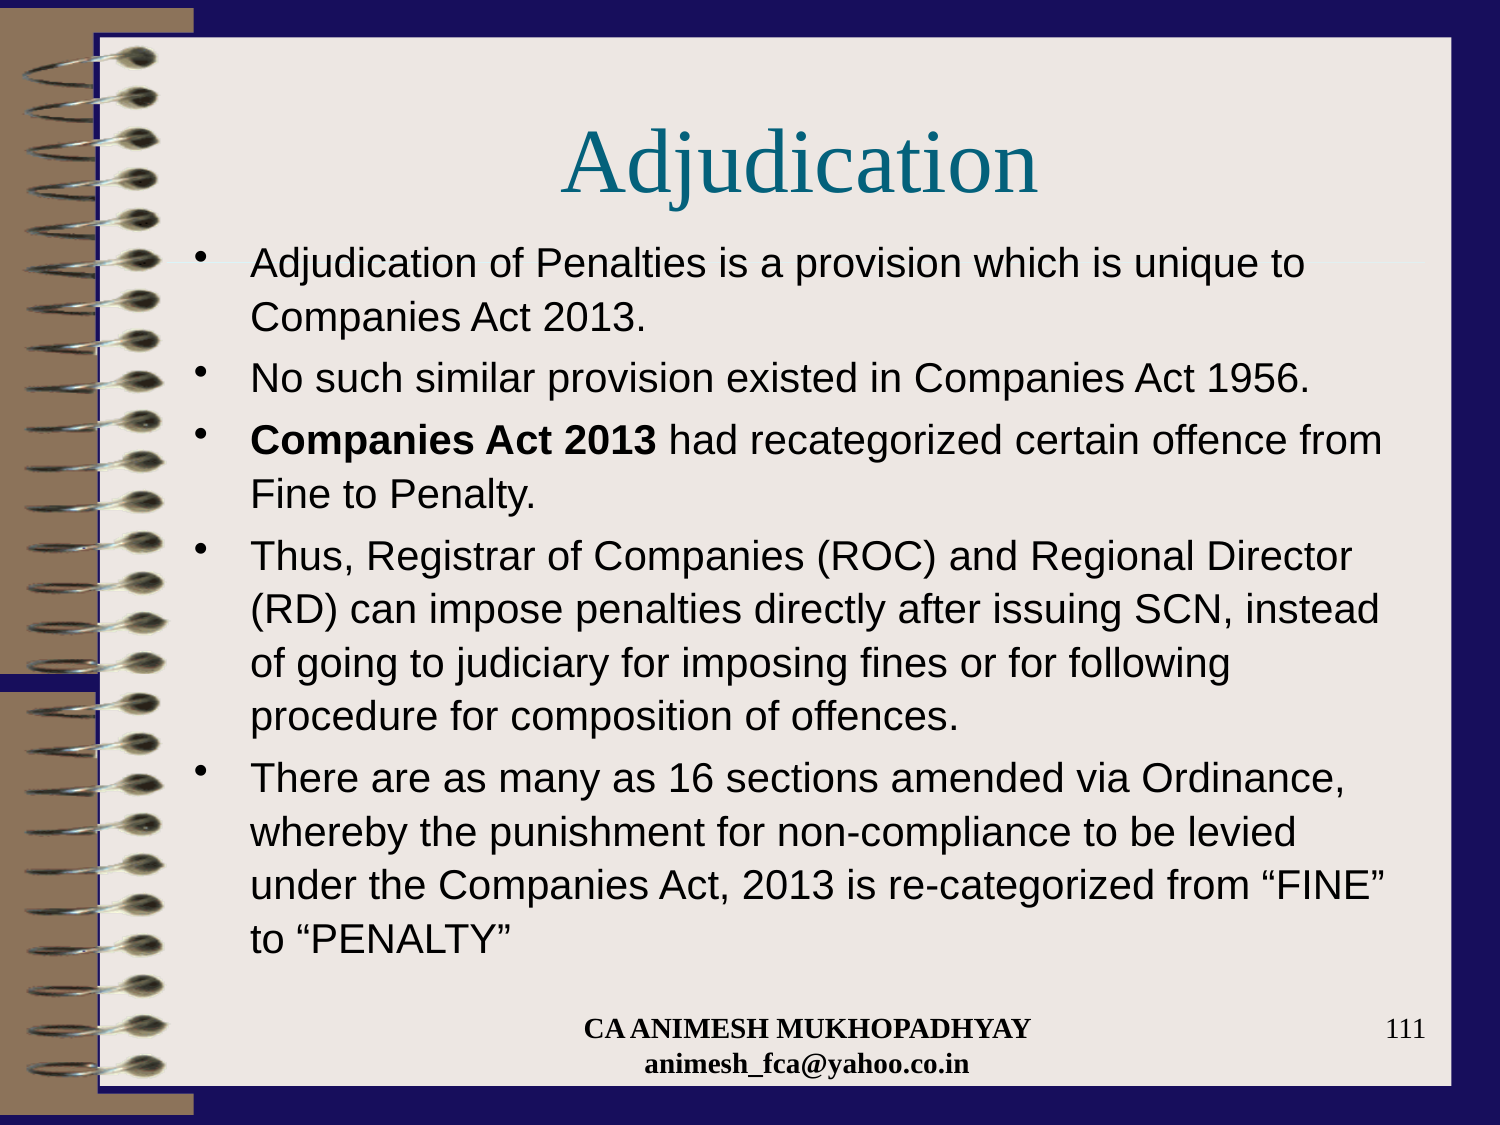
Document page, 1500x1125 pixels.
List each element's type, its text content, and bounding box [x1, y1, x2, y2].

footer CA ANIMESH MUKHOPADHYAY animesh_fca@yahoo.co.in [566, 1001, 1063, 1078]
picture [0, 692, 194, 1115]
list Adjudication of Penalties is a provision which is unique to Companies Act 2013. No such similar provision existed in Companies Act 1956. Companies Act 2013 had recategorized certain offence from Fine to Penalty. Thus, Registrar of Companies (ROC) and Regional Director (RD) can impose penalties directly after issuing SCN, instead of going to judiciary for imposing fines or for following procedure for composition of offences. There are as many as 16 sections amended via Ordinance, whereby the punishment for non-compliance to be levied under the Companies Act, 2013 is re-categorized from “FINE” to “PENALTY” [178, 224, 1430, 901]
picture [0, 8, 194, 674]
slide_number 111 [1128, 1001, 1442, 1078]
title Adjudication [174, 62, 1426, 251]
